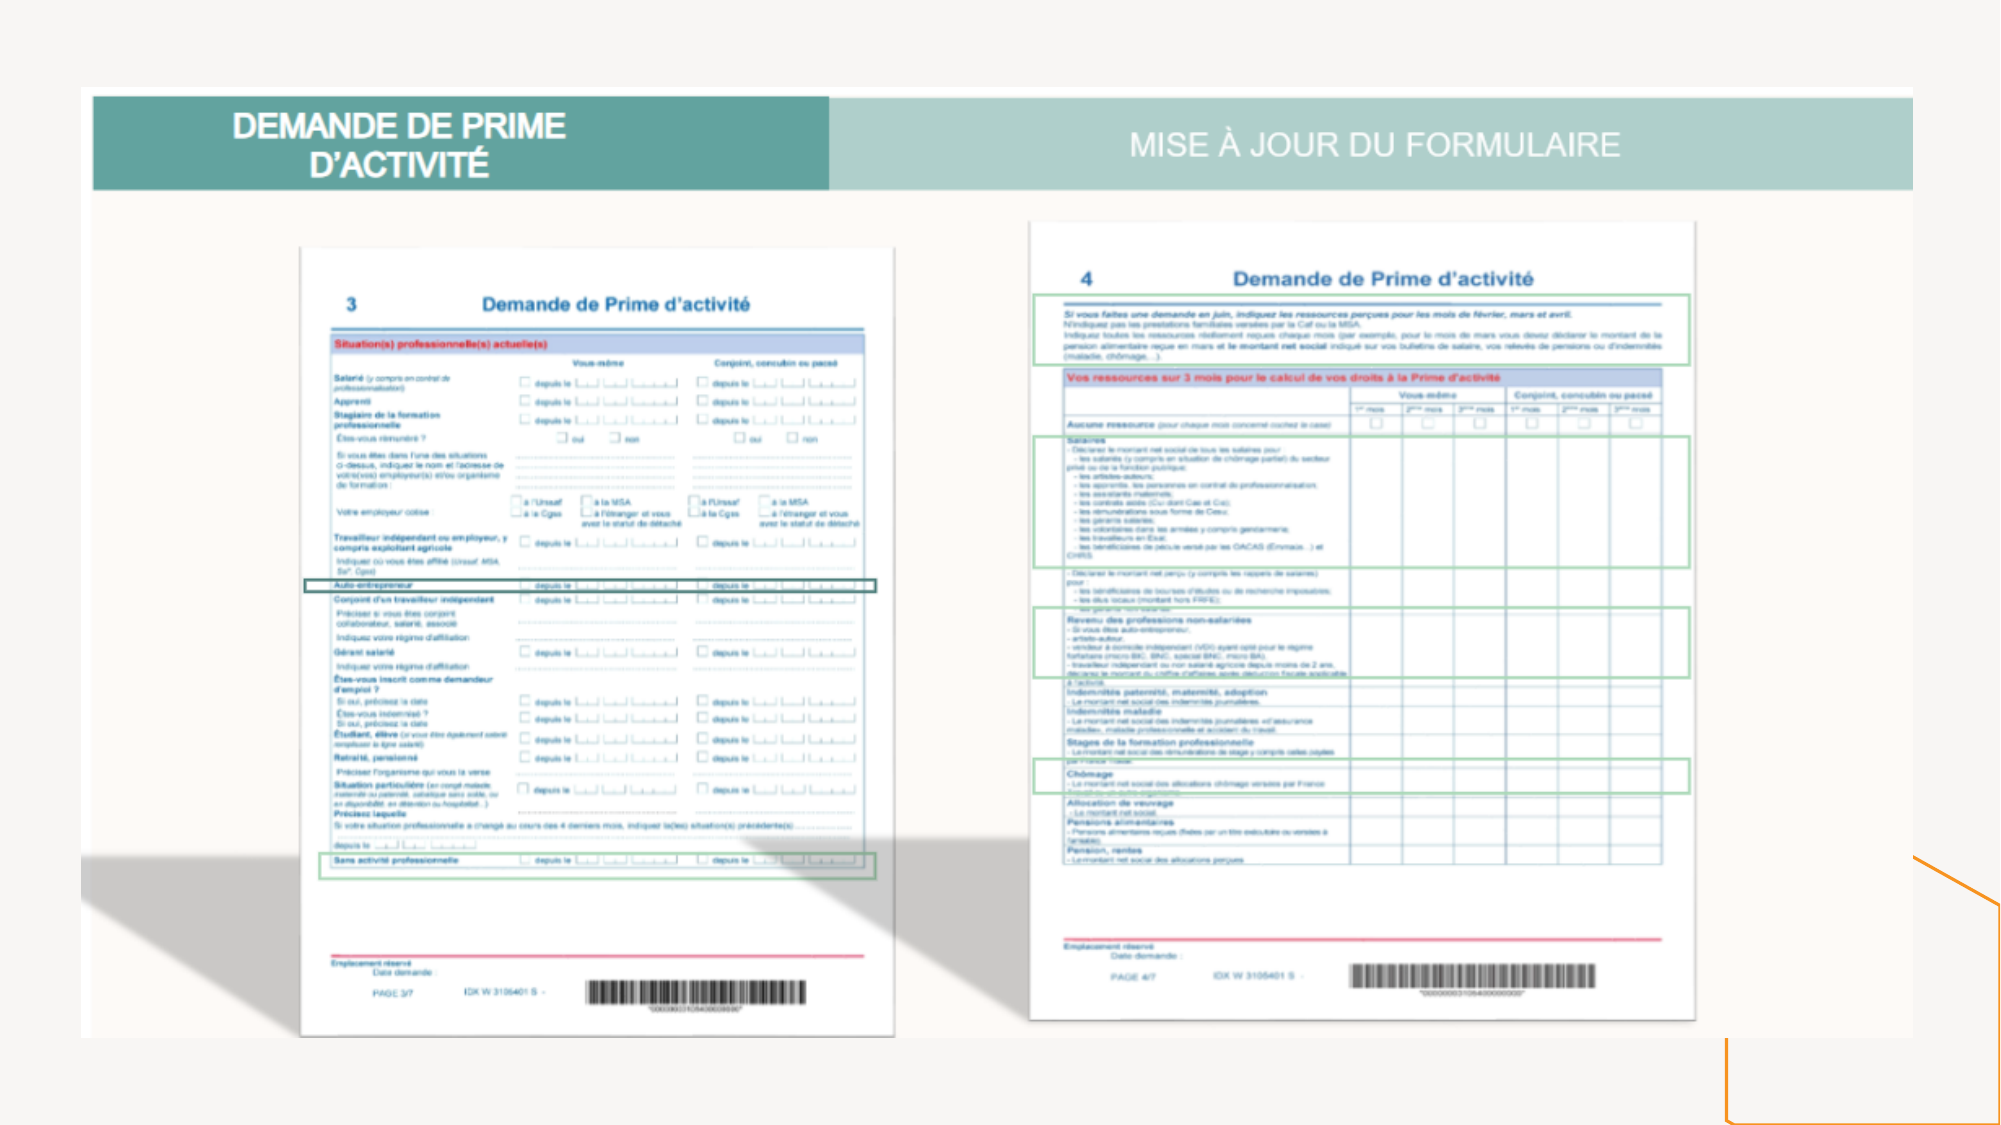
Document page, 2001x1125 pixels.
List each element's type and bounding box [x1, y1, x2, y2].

picture [81, 87, 1913, 1038]
